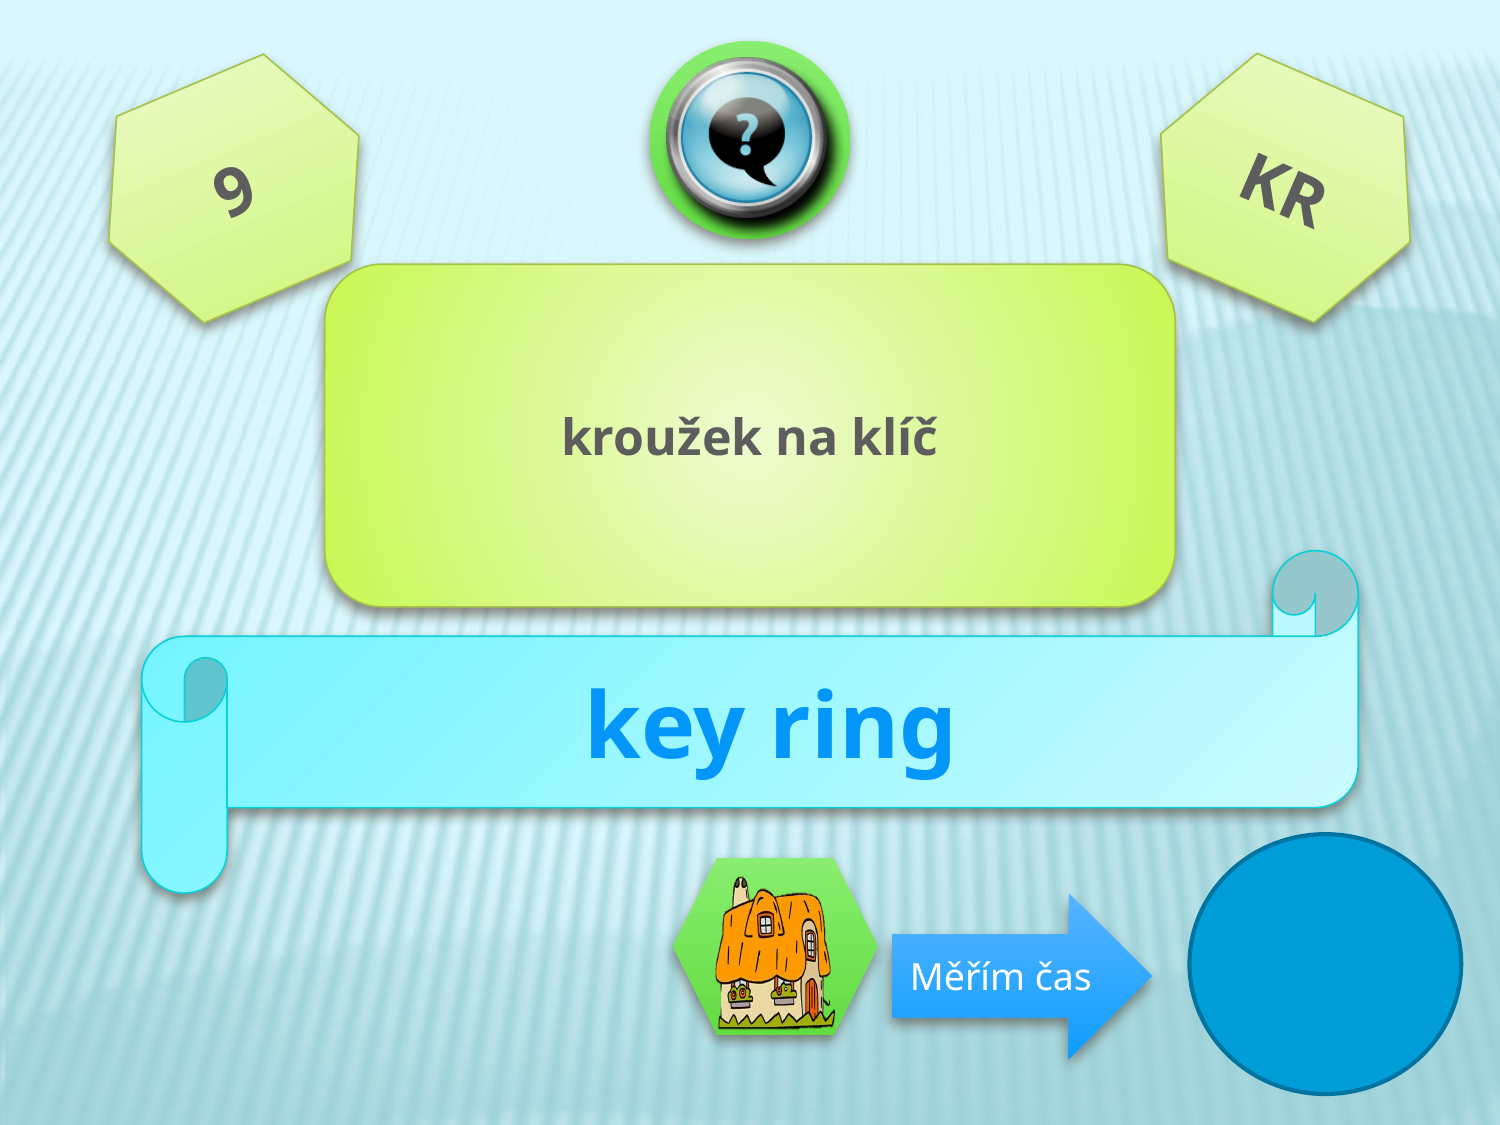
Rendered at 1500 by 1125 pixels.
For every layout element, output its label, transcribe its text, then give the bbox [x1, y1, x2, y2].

text_box 9 [107, 53, 360, 324]
text_box Měřím čas [891, 893, 1152, 1059]
text_box kroužek na klíč [323, 263, 1177, 608]
text_box key ring [140, 549, 1360, 895]
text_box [672, 857, 878, 1040]
text_box KR [1160, 52, 1411, 324]
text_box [649, 40, 851, 242]
text_box [1187, 832, 1464, 1097]
